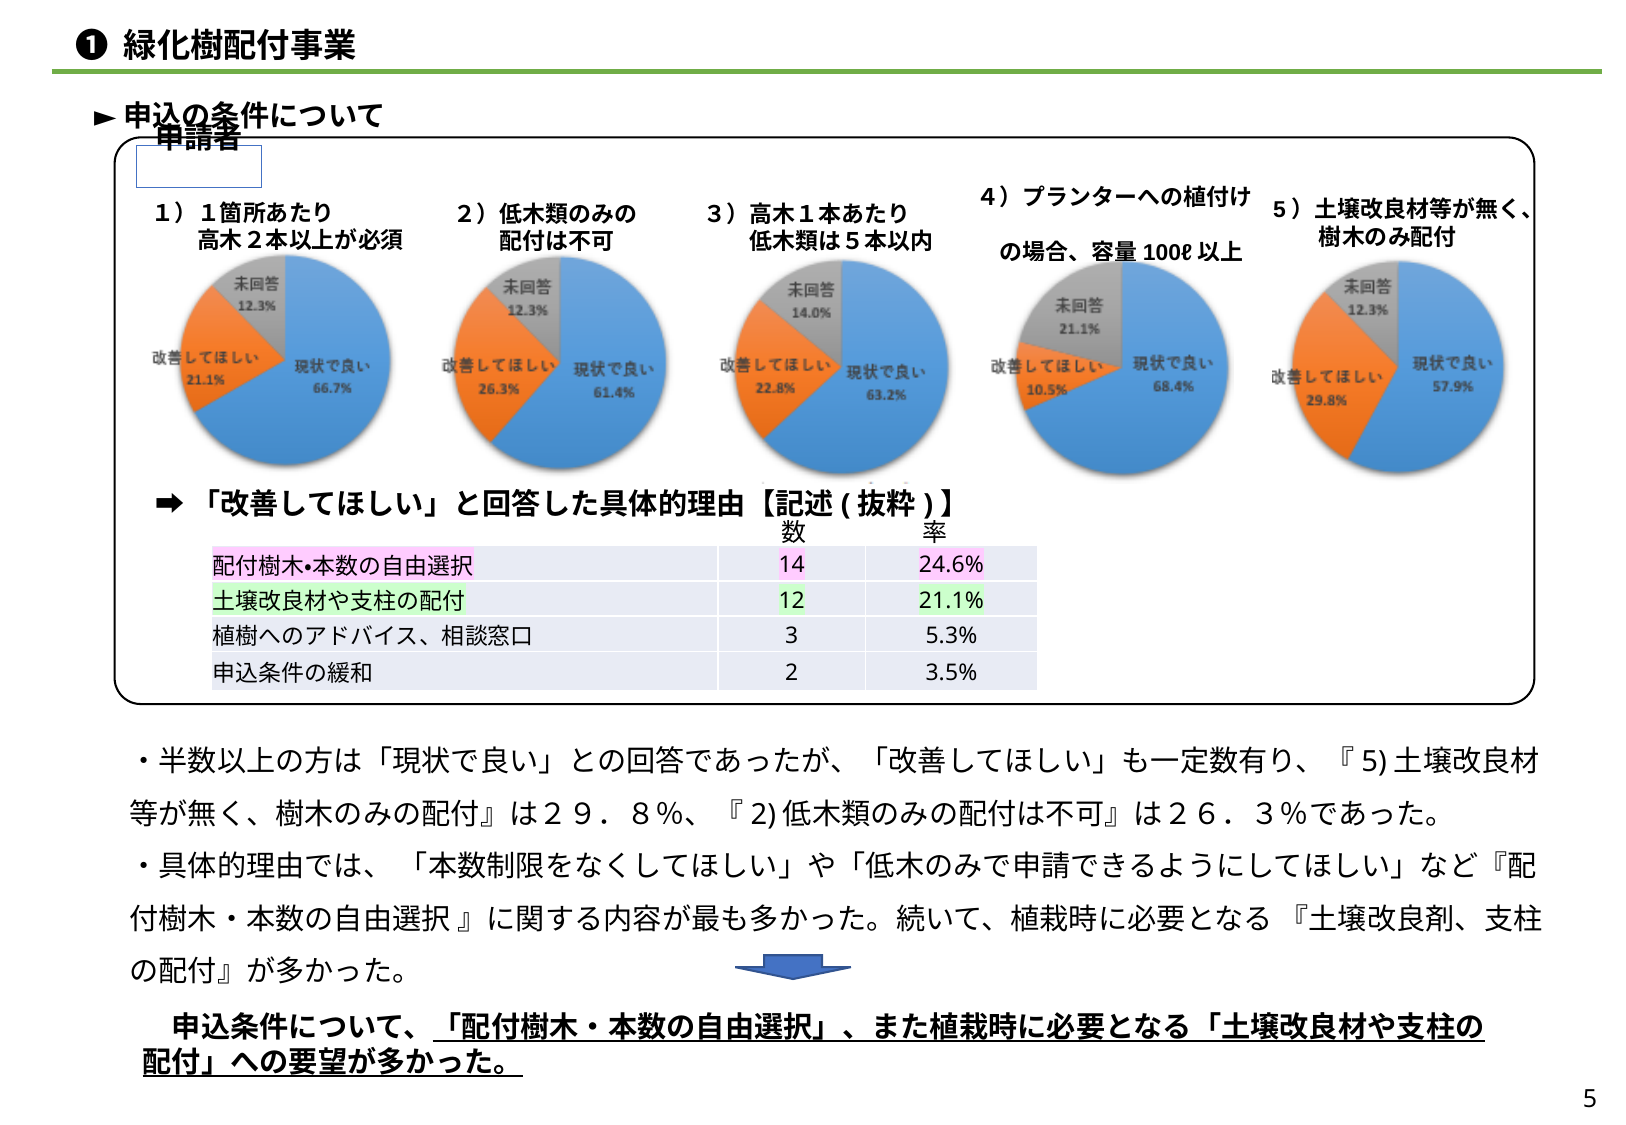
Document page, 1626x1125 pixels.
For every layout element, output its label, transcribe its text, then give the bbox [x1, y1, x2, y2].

text_box ❶ 緑化樹配付事業 [63, 15, 761, 69]
text_box 申請者 [136, 145, 262, 181]
table_cell 申込条件の緩和 [212, 652, 717, 690]
text_box １）１箇所あたり 高木２本以上が必須 [127, 181, 424, 270]
text_box 5）土壌改良材等が無く、 樹木のみ配付 [1272, 191, 1563, 281]
text_box ４）プランターへの植付け の場合、容量100ℓ以上 [975, 179, 1267, 268]
picture [137, 250, 401, 477]
table_cell 3 [719, 617, 865, 651]
text_box [735, 954, 852, 981]
table_cell 土壌改良材や支柱の配付 [212, 582, 717, 615]
picture [991, 261, 1234, 484]
text_box ・半数以上の方は「現状で良い」との回答であったが、「改善してほしい」も一定数有り、『5)土壌改良材等が無く、樹木のみの配付』は２９．８％、『2)低木類のみの配付は不可』は２６．３％であった。 ・具体的理由では、 「本数制限をなくしてほしい」や「低木のみで申請できるようにしてほしい」など『配付樹木・本数の自由選択 』に関する内容が最も多かった。続いて、植栽時に必要となる 『土壌改良剤、支柱の配付』が多かった。 [114, 717, 1563, 995]
text_box ➡「改善してほしい」と回答した具体的理由【記述(抜粋)】 [140, 482, 1038, 533]
table_cell 植樹へのアドバイス、相談窓口 [212, 617, 717, 651]
table_cell 5.3% [866, 617, 1037, 651]
table_cell 21.1% [866, 582, 1037, 615]
text_box ２）低木類のみの 配付は不可 [391, 182, 699, 272]
text_box 5 [1568, 1074, 1619, 1120]
table_header 配付樹木・本数の自由選択 [212, 546, 717, 580]
picture [437, 251, 675, 480]
picture [718, 253, 956, 484]
table_header 14 [719, 546, 865, 580]
table_header 24.6% [866, 546, 1037, 580]
text_box 数 率 [762, 528, 993, 547]
text_box [113, 136, 1536, 706]
table_cell 3.5% [866, 652, 1037, 690]
table_cell 2 [719, 652, 865, 690]
text_box ３）高木１本あたり 低木類は５本以内 [702, 182, 961, 272]
subtitle ► 申込の条件について [43, 93, 1543, 146]
table_cell 12 [719, 582, 865, 615]
text_box 申込条件について、「配付樹木・本数の自由選択」、また植栽時に必要となる「土壌改良材や支柱の配付」への要望が多かった。 [127, 1001, 1519, 1086]
picture [1272, 256, 1514, 484]
